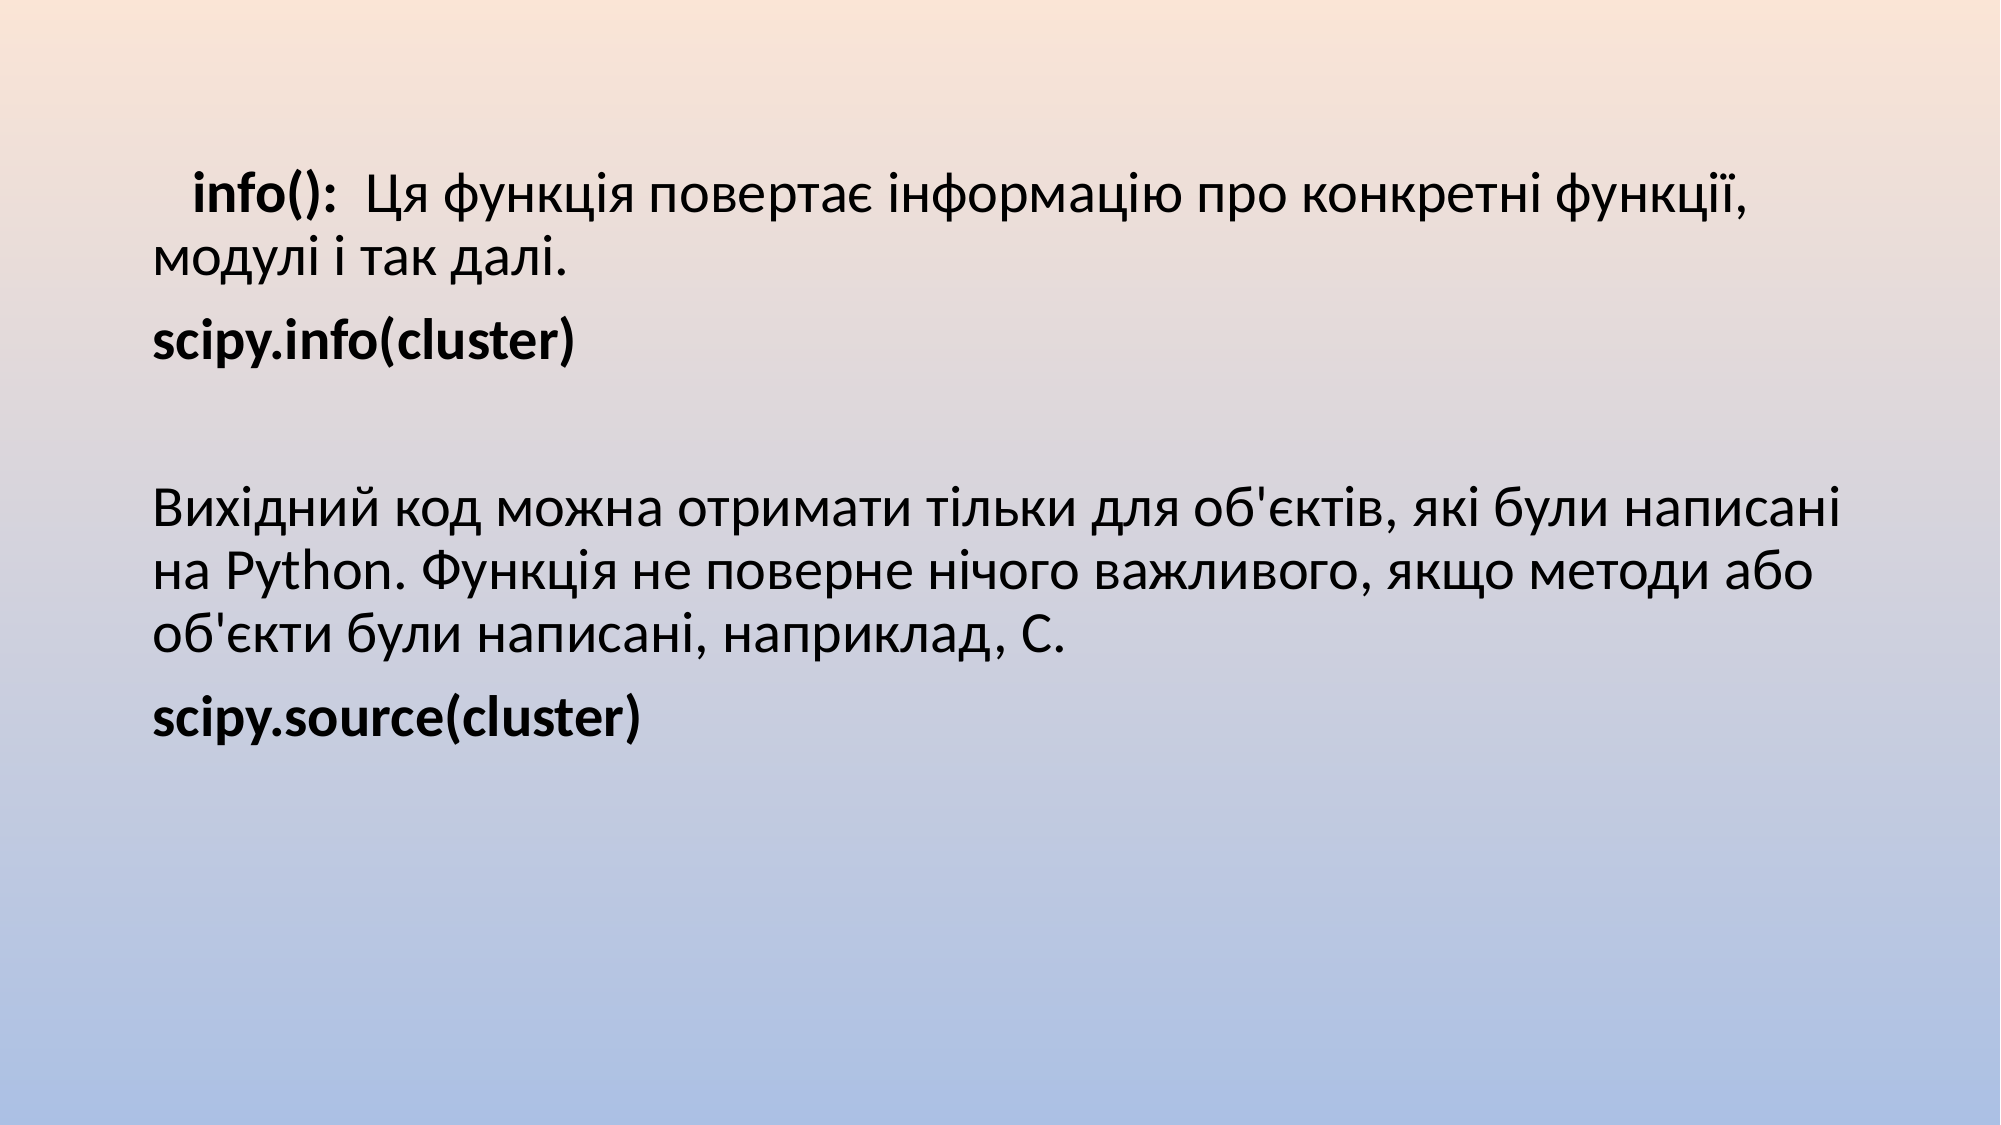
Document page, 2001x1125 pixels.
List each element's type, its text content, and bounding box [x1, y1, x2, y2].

list info(): Ця функція повертає інформацію про конкретні функції, модулі і так далі. scipy.info(cluster) Вихідний код можна отримати тільки для об'єктів, які були написані на Python. Функція не поверне нічого важливого, якщо методи або об'єкти були написані, наприклад, C. scipy.source(cluster) [137, 154, 1863, 1014]
